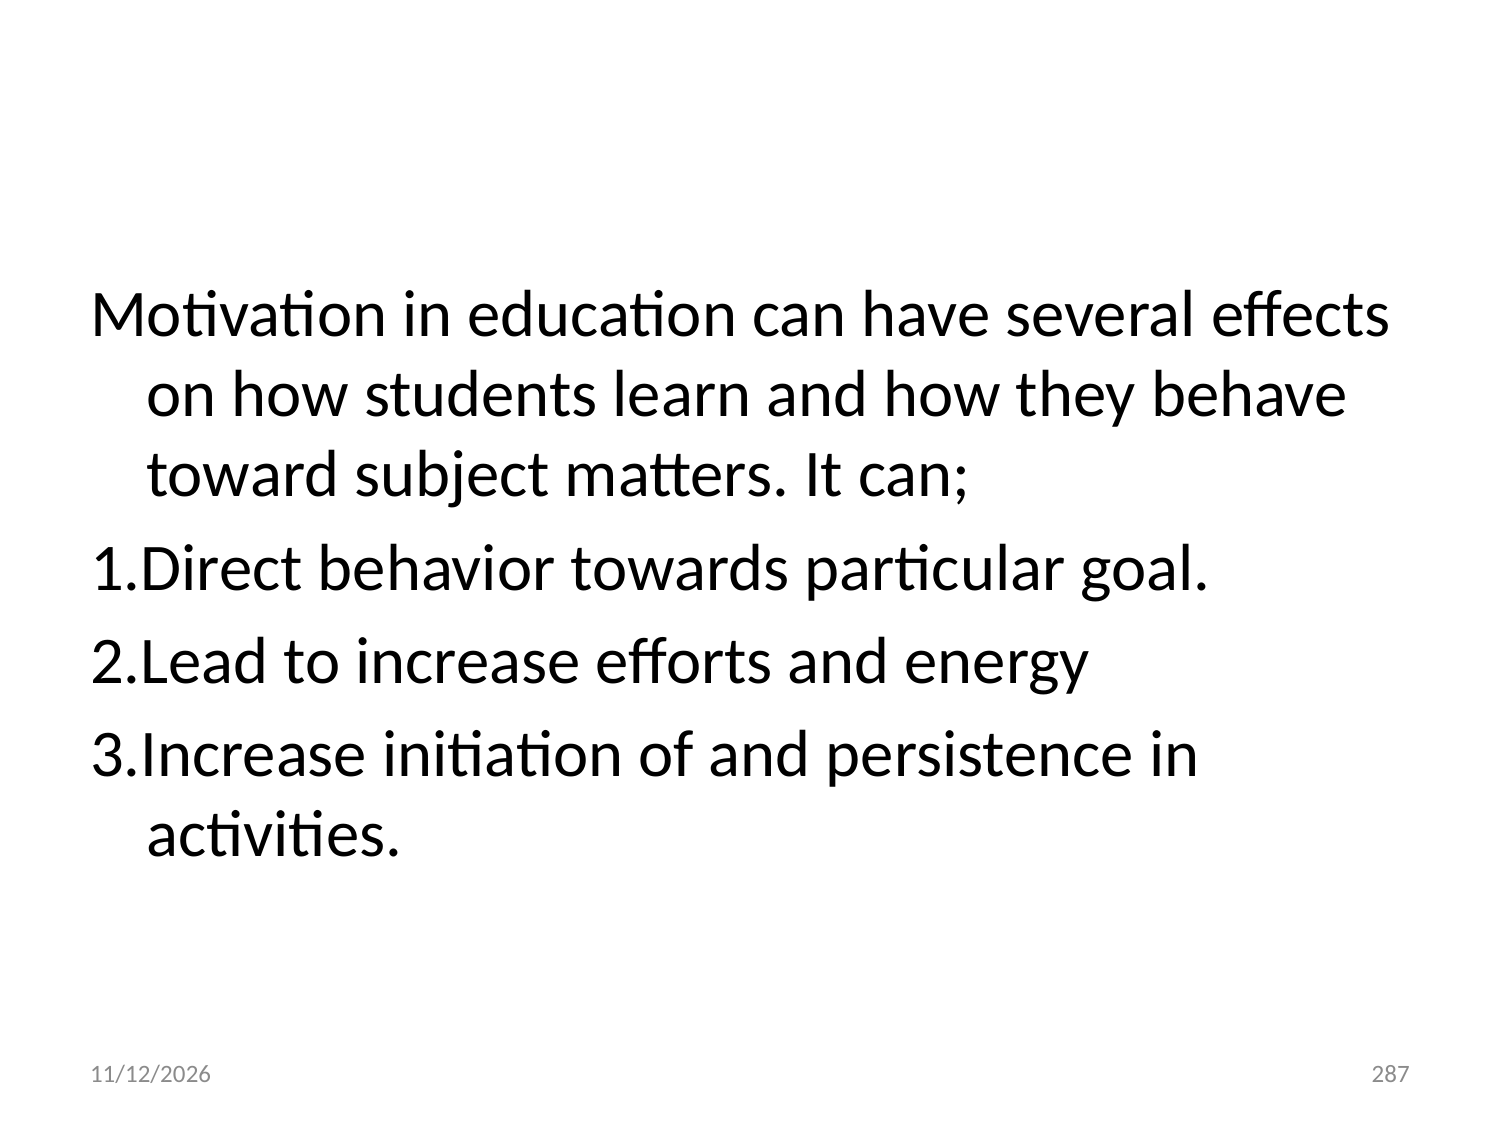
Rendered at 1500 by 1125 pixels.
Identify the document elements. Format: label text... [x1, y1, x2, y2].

slide_number 287 [1074, 1042, 1425, 1103]
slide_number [75, 1042, 425, 1103]
list Motivation in education can have several effects on how students learn and how they behave toward subject matters. It can; 1.Direct behavior towards particular goal. 2.Lead to increase efforts and energy 3.Increase initiation of and persistence in activities. [75, 262, 1425, 1005]
